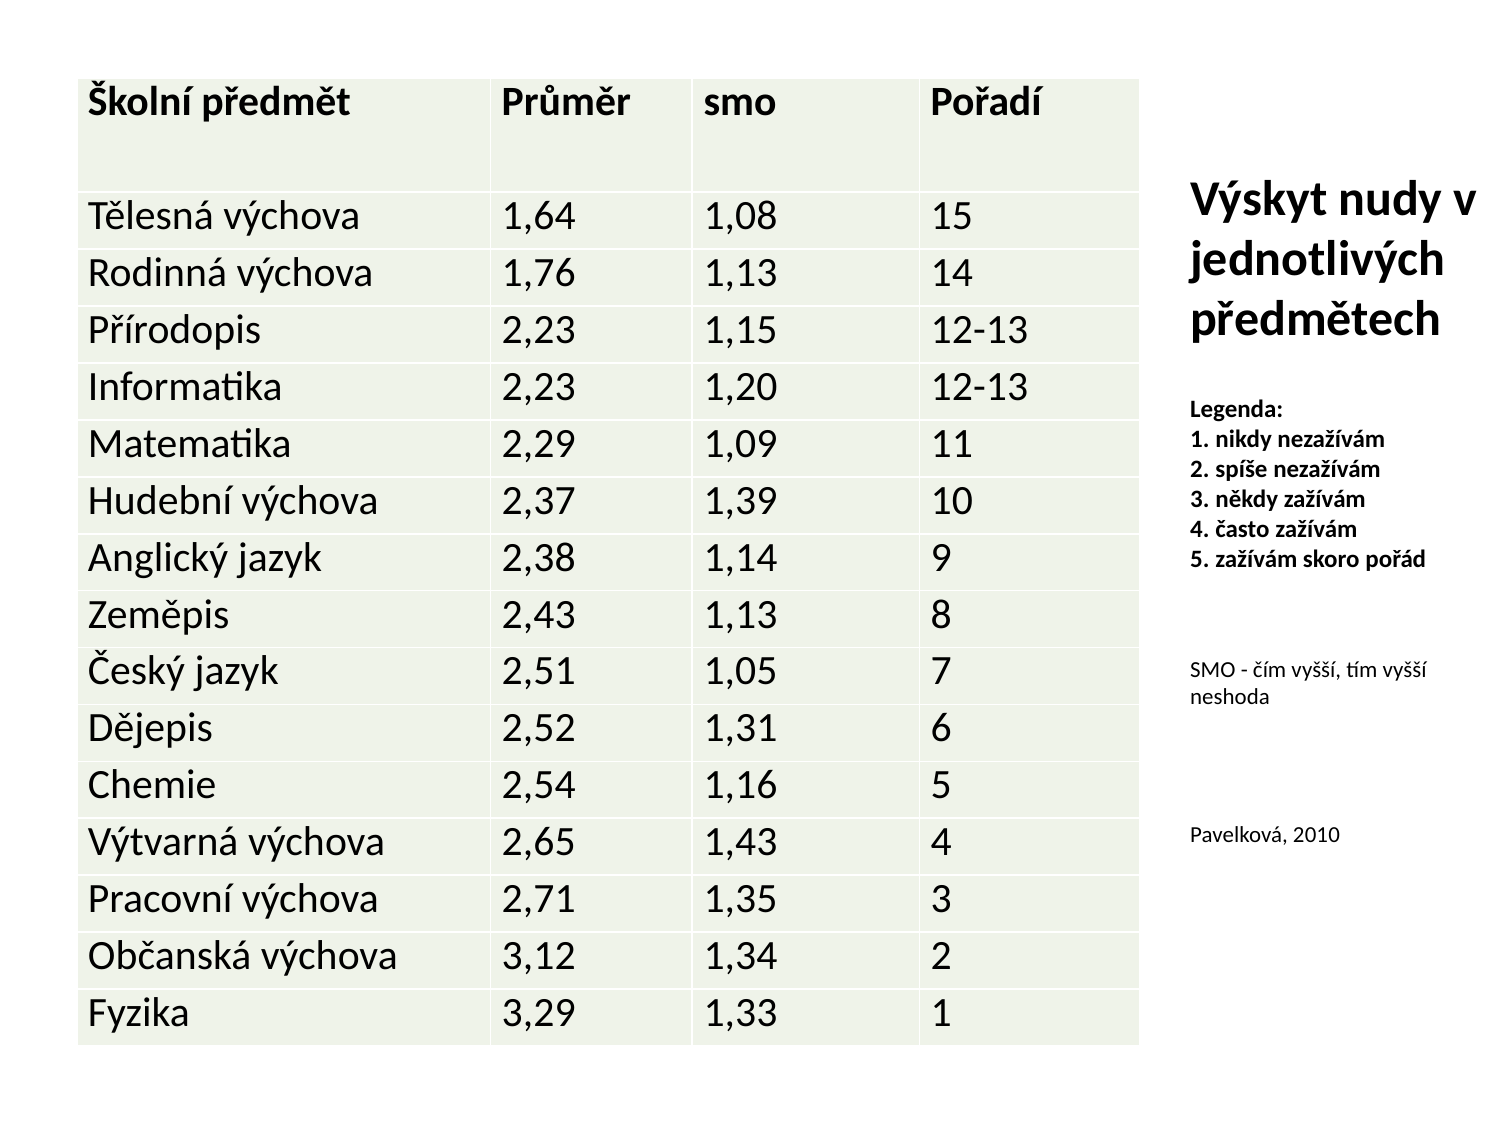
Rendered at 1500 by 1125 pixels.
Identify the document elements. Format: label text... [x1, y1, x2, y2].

table_cell 1,34 [693, 933, 919, 988]
table_cell 3,29 [491, 990, 691, 1045]
table_cell 1,31 [693, 705, 919, 761]
table_cell 3,12 [491, 933, 691, 988]
table_cell 7 [920, 648, 1139, 704]
table_cell Zeměpis [78, 591, 490, 647]
table_cell 2,65 [491, 819, 691, 874]
table_cell 1,76 [491, 250, 691, 305]
table_cell 1 [920, 990, 1139, 1045]
table_cell Rodinná výchova [78, 250, 490, 305]
table_cell 2,23 [491, 364, 691, 419]
table_cell 1,15 [693, 307, 919, 362]
table_cell 4 [920, 819, 1139, 874]
table_cell 10 [920, 478, 1139, 533]
table_cell 14 [920, 250, 1139, 305]
table_cell 1,35 [693, 876, 919, 931]
table_cell 2,52 [491, 705, 691, 761]
table_cell 8 [920, 591, 1139, 647]
table_header smo [693, 79, 919, 191]
table_cell 2,29 [491, 421, 691, 476]
table_cell 1,09 [693, 421, 919, 476]
table_cell Informatika [78, 364, 490, 419]
table_cell 2,23 [491, 307, 691, 362]
table_cell 2,43 [491, 591, 691, 647]
table_cell Přírodopis [78, 307, 490, 362]
table_cell Výtvarná výchova [78, 819, 490, 874]
table_cell Chemie [78, 762, 490, 817]
table_cell 2,54 [491, 762, 691, 817]
table_cell 1,20 [693, 364, 919, 419]
table_cell 1,33 [693, 990, 919, 1045]
table_cell 1,64 [491, 193, 691, 248]
table_cell 1,16 [693, 762, 919, 817]
table_cell 2,51 [491, 648, 691, 704]
table_header Školní předmět [78, 79, 490, 191]
table_cell 1,39 [693, 478, 919, 533]
table_cell 2 [920, 933, 1139, 988]
table_cell 11 [920, 421, 1139, 476]
table_cell Anglický jazyk [78, 535, 490, 590]
table_cell Dějepis [78, 705, 490, 761]
table_cell 1,05 [693, 648, 919, 704]
table_cell Občanská výchova [78, 933, 490, 988]
table_cell 12-13 [920, 364, 1139, 419]
table_cell Hudební výchova [78, 478, 490, 533]
table_cell 9 [920, 535, 1139, 590]
table_cell 1,08 [693, 193, 919, 248]
table_cell Pracovní výchova [78, 876, 490, 931]
table_cell 15 [920, 193, 1139, 248]
table_cell 2,38 [491, 535, 691, 590]
table_cell Fyzika [78, 990, 490, 1045]
table_header Pořadí [920, 79, 1139, 191]
table_cell 1,13 [693, 250, 919, 305]
table_cell 12-13 [920, 307, 1139, 362]
table_cell 1,14 [693, 535, 919, 590]
text_box Výskyt nudy v jednotlivých předmětech Legenda: 1. nikdy nezažívám 2. spíše nezažívám 3. někdy zažívám 4. často zažívám 5. zažívám skoro pořád SMO - čím vyšší, tím vyšší neshoda Pavelková, 2010 [1175, 157, 1500, 954]
table_cell Český jazyk [78, 648, 490, 704]
table_cell 1,43 [693, 819, 919, 874]
table_header Průměr [491, 79, 691, 191]
table_cell Tělesná výchova [78, 193, 490, 248]
table_cell 5 [920, 762, 1139, 817]
table_cell 2,37 [491, 478, 691, 533]
table_cell 3 [920, 876, 1139, 931]
table_cell 6 [920, 705, 1139, 761]
table_cell 2,71 [491, 876, 691, 931]
table_cell Matematika [78, 421, 490, 476]
table_cell 1,13 [693, 591, 919, 647]
